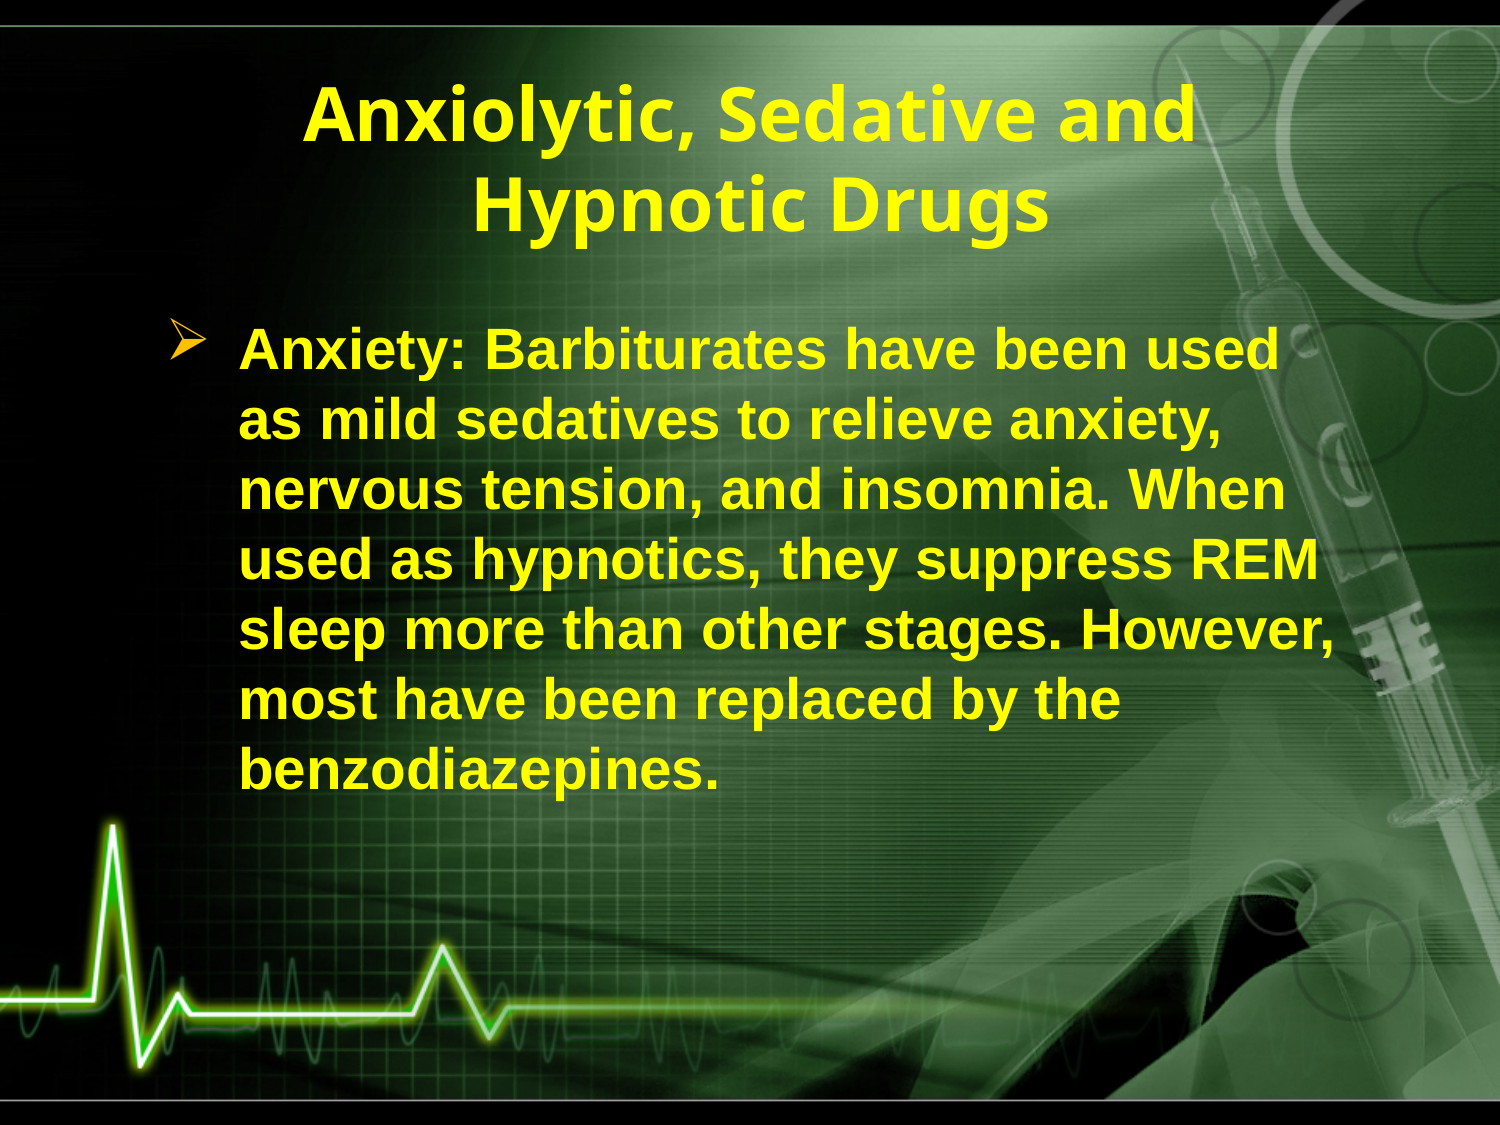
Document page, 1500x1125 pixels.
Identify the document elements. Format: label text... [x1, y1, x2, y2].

list Anxiety: Barbiturates have been used as mild sedatives to relieve anxiety, nervous tension, and insomnia. When used as hypnotics, they suppress REM sleep more than other stages. However, most have been replaced by the benzodiazepines. [150, 303, 1358, 844]
picture [0, 0, 1500, 1125]
title Anxiolytic, Sedative and Hypnotic Drugs [229, 27, 1274, 286]
